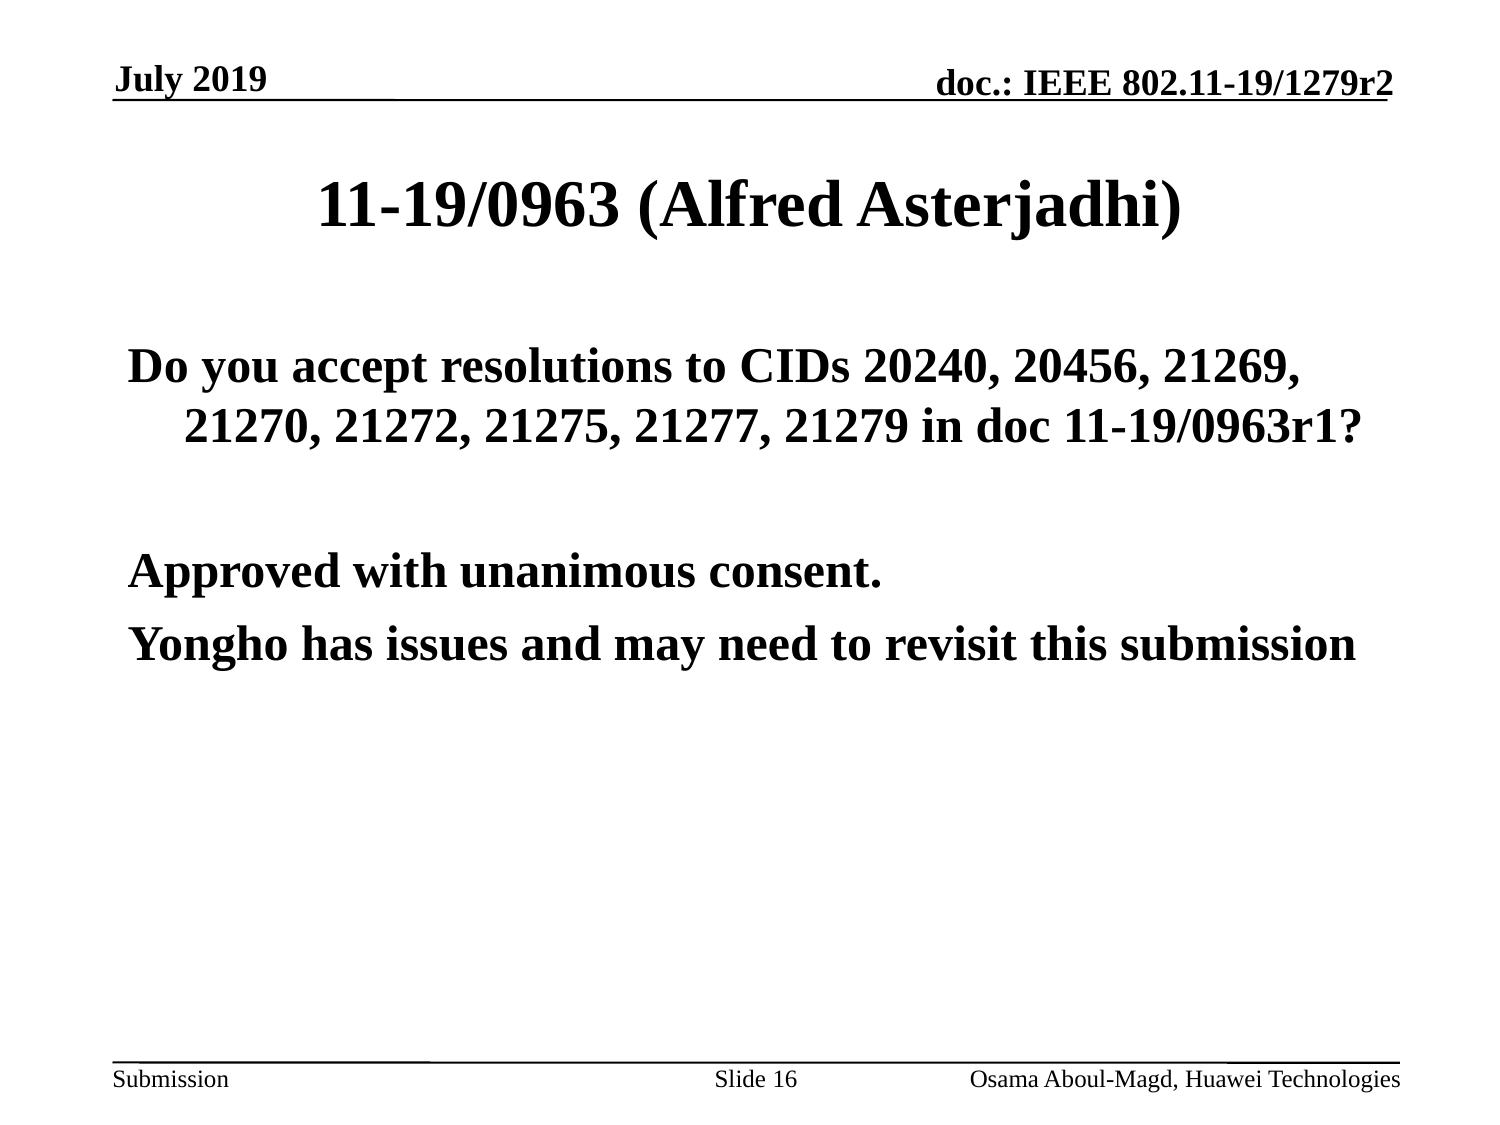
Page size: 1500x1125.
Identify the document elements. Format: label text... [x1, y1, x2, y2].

footer Osama Aboul-Magd, Huawei Technologies [878, 1061, 1402, 1093]
list Do you accept resolutions to CIDs 20240, 20456, 21269, 21270, 21272, 21275, 21277, 21279 in doc 11-19/0963r1? Approved with unanimous consent. Yongho has issues and may need to revisit this submission [112, 324, 1388, 1000]
slide_number Slide 16 [712, 1061, 800, 1123]
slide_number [114, 54, 423, 100]
title 11-19/0963 (Alfred Asterjadhi) [112, 112, 1388, 288]
